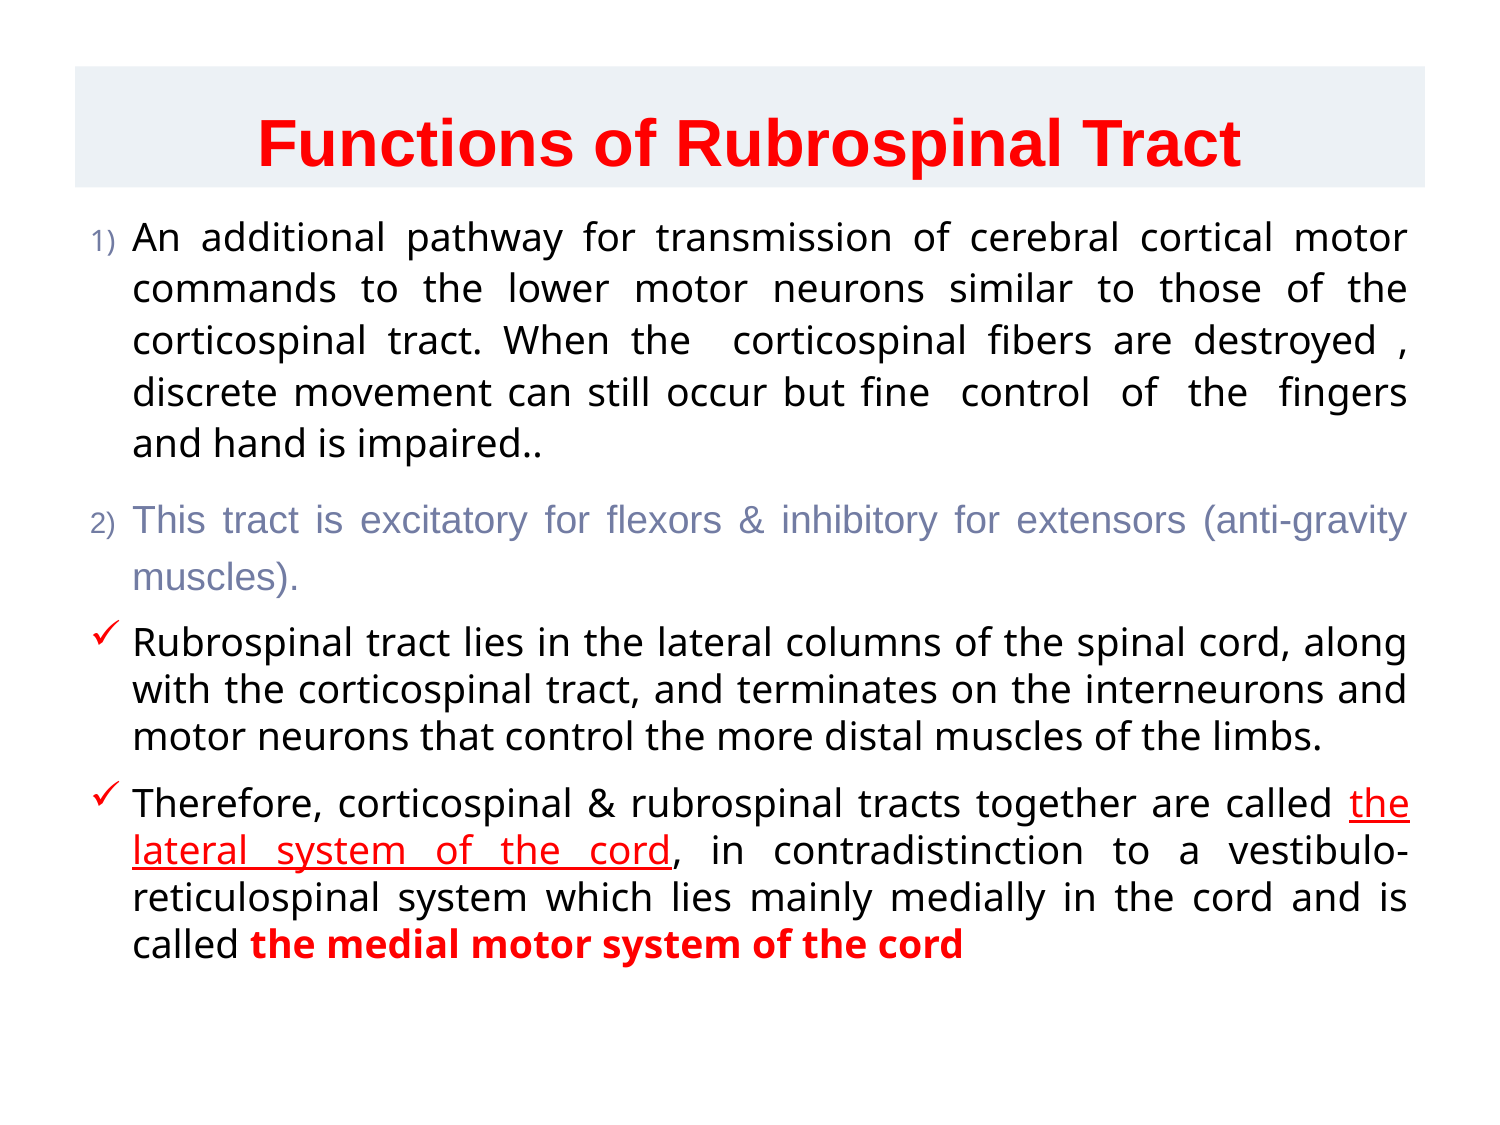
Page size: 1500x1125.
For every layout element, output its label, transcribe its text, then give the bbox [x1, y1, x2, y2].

title Functions of Rubrospinal Tract [75, 66, 1425, 188]
list An additional pathway for transmission of cerebral cortical motor commands to the lower motor neurons similar to those of the corticospinal tract. When the corticospinal fibers are destroyed , discrete movement can still occur but fine control of the fingers and hand is impaired.. This tract is excitatory for flexors & inhibitory for extensors (anti-gravity muscles). Rubrospinal tract lies in the lateral columns of the spinal cord, along with the corticospinal tract, and terminates on the interneurons and motor neurons that control the more distal muscles of the limbs. Therefore, corticospinal & rubrospinal tracts together are called the lateral system of the cord, in contradistinction to a vestibulo-reticulospinal system which lies mainly medially in the cord and is called the medial motor system of the cord [75, 200, 1425, 1010]
